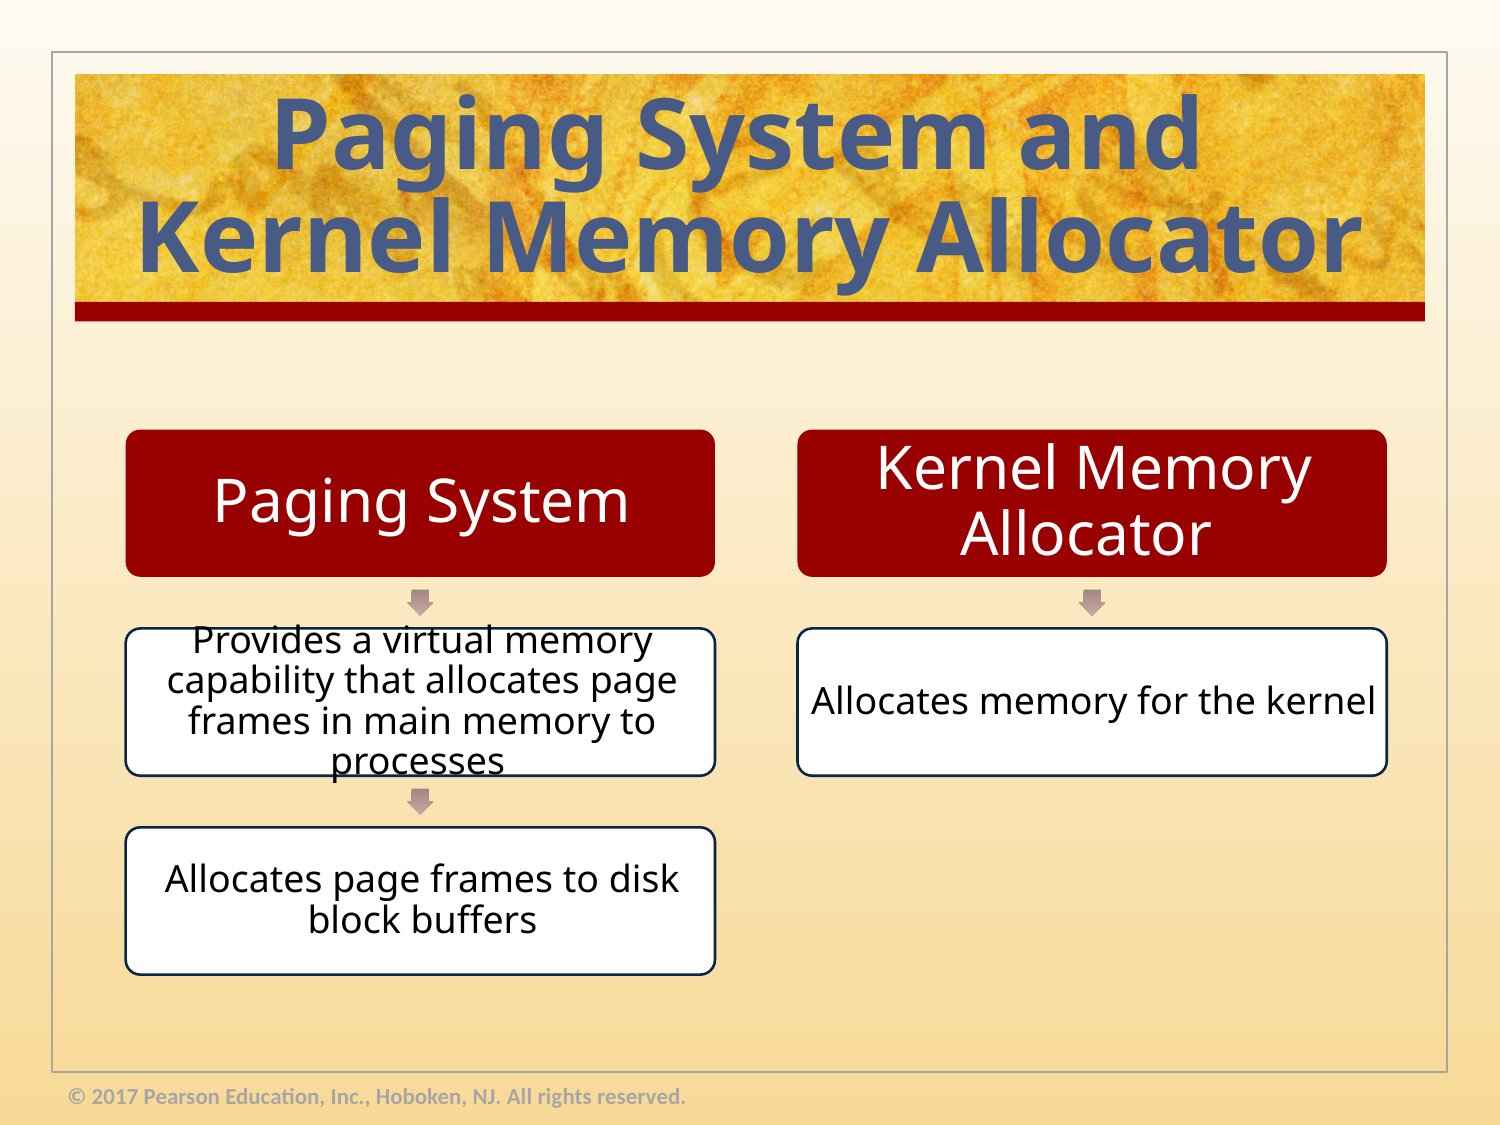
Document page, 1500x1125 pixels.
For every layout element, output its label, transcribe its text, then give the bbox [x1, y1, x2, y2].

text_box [124, 349, 1389, 1055]
picture [75, 74, 1425, 301]
footer © 2017 Pearson Education, Inc., Hoboken, NJ. All rights reserved. [52, 1065, 1263, 1125]
title Paging System and Kernel Memory Allocator [108, 74, 1392, 292]
